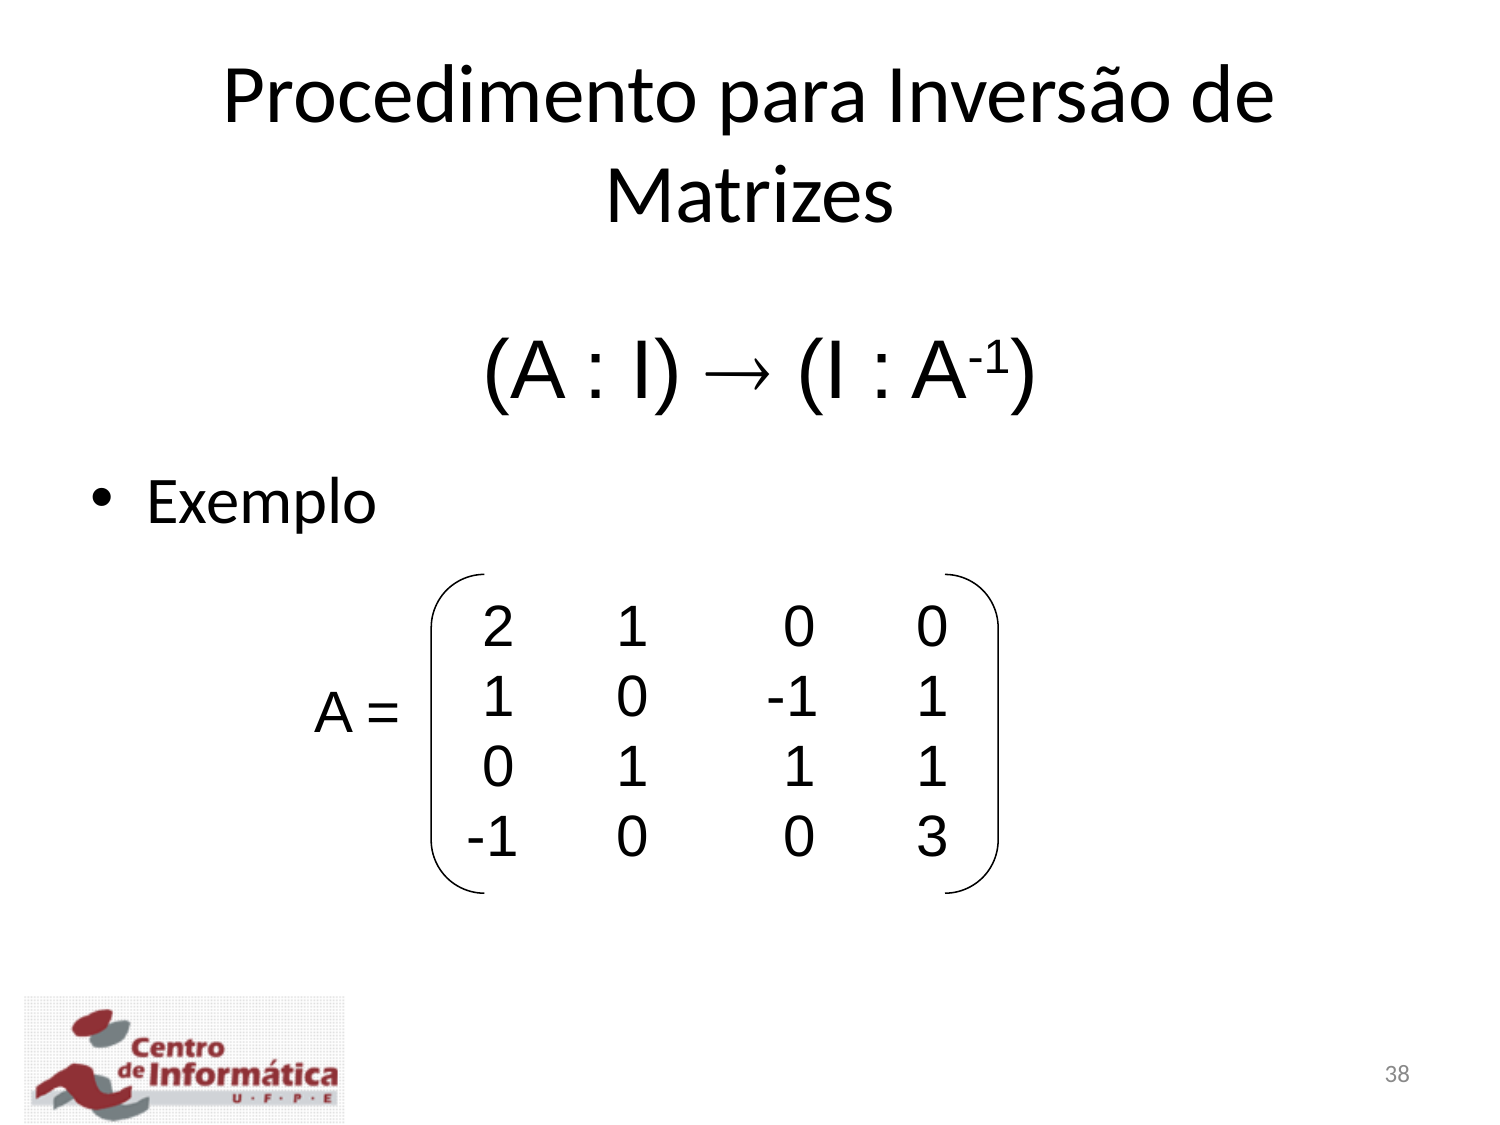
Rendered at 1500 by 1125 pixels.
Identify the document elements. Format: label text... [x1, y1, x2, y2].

picture [23, 995, 346, 1125]
text_box [431, 574, 999, 894]
list Exemplo [75, 262, 1425, 1005]
title Procedimento para Inversão de Matrizes [75, 45, 1425, 233]
text_box (A : I)  (I : A-1) [468, 307, 1054, 423]
text_box A = [299, 666, 416, 752]
slide_number 38 [1074, 1042, 1425, 1103]
